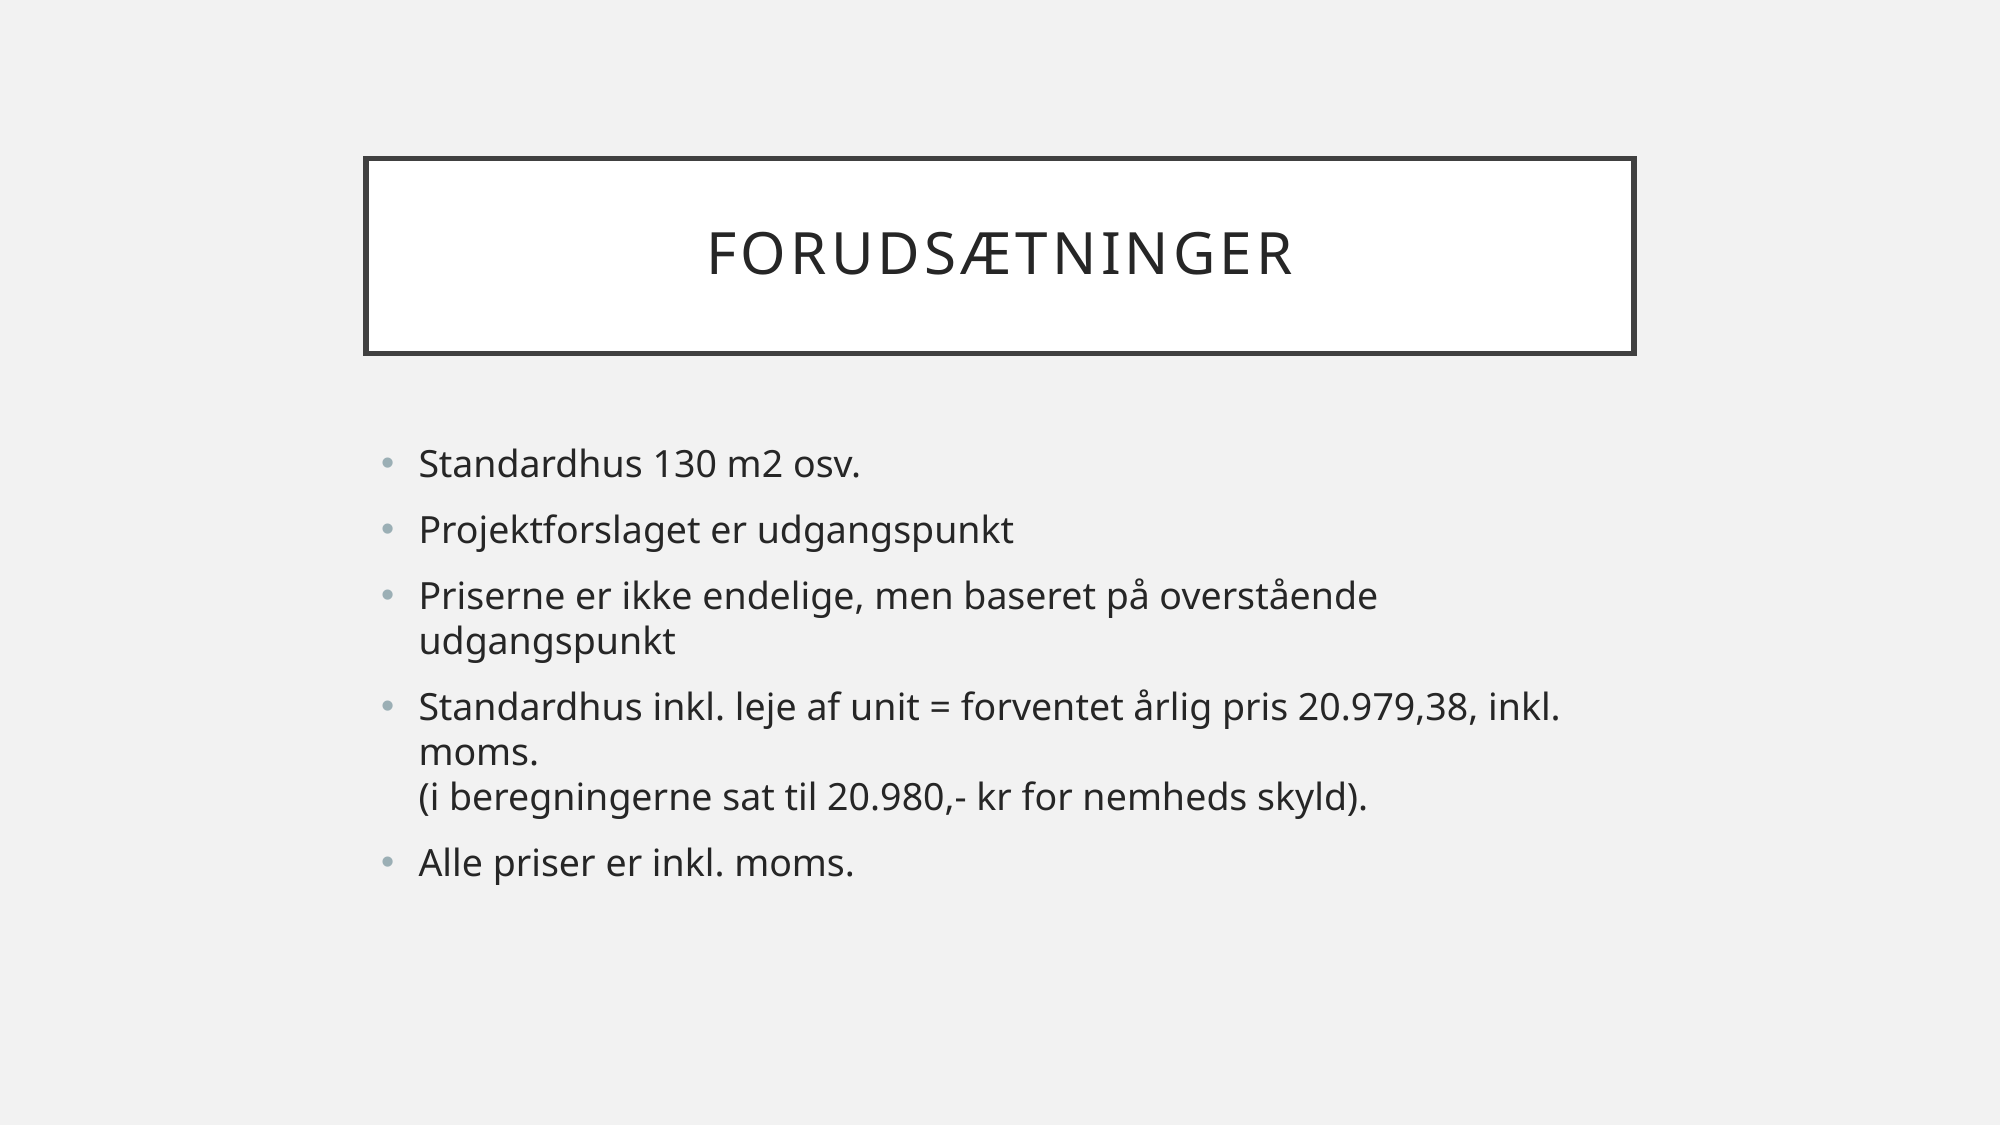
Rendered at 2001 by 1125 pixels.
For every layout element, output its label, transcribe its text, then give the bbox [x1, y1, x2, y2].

list Standardhus 130 m2 osv. Projektforslaget er udgangspunkt Priserne er ikke endelige, men baseret på overstående udgangspunkt Standardhus inkl. leje af unit = forventet årlig pris 20.979,38, inkl. moms. (i beregningerne sat til 20.980,- kr for nemheds skyld). Alle priser er inkl. moms. [366, 432, 1634, 942]
title Forudsætninger [363, 156, 1637, 356]
